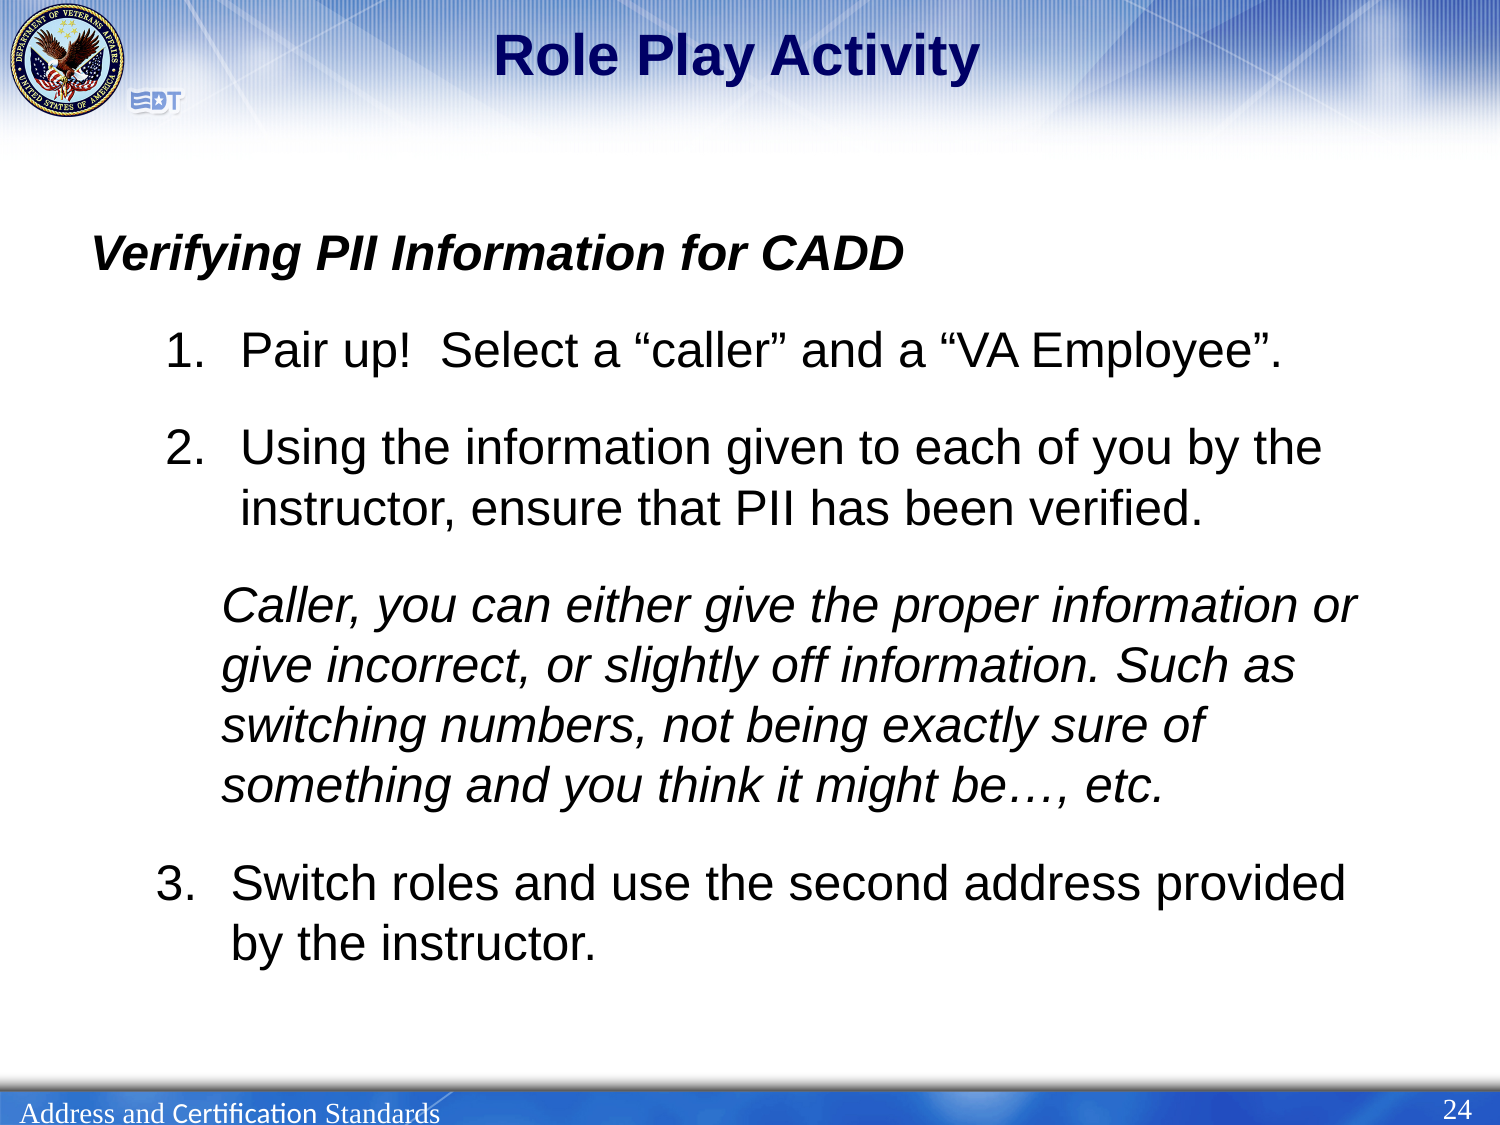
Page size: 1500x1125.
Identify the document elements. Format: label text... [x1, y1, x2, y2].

list Verifying PII Information for CADD Pair up! Select a “caller” and a “VA Employee”. Using the information given to each of you by the instructor, ensure that PII has been verified. Caller, you can either give the proper information or give incorrect, or slightly off information. Such as switching numbers, not being exactly sure of something and you think it might be…, etc. Switch roles and use the second address provided by the instructor. [75, 212, 1425, 1125]
footer Address and Certification Standards [4, 1087, 706, 1125]
slide_number 24 [1137, 1083, 1488, 1125]
picture [0, 0, 1500, 1125]
title Role Play Activity [0, 0, 1475, 175]
